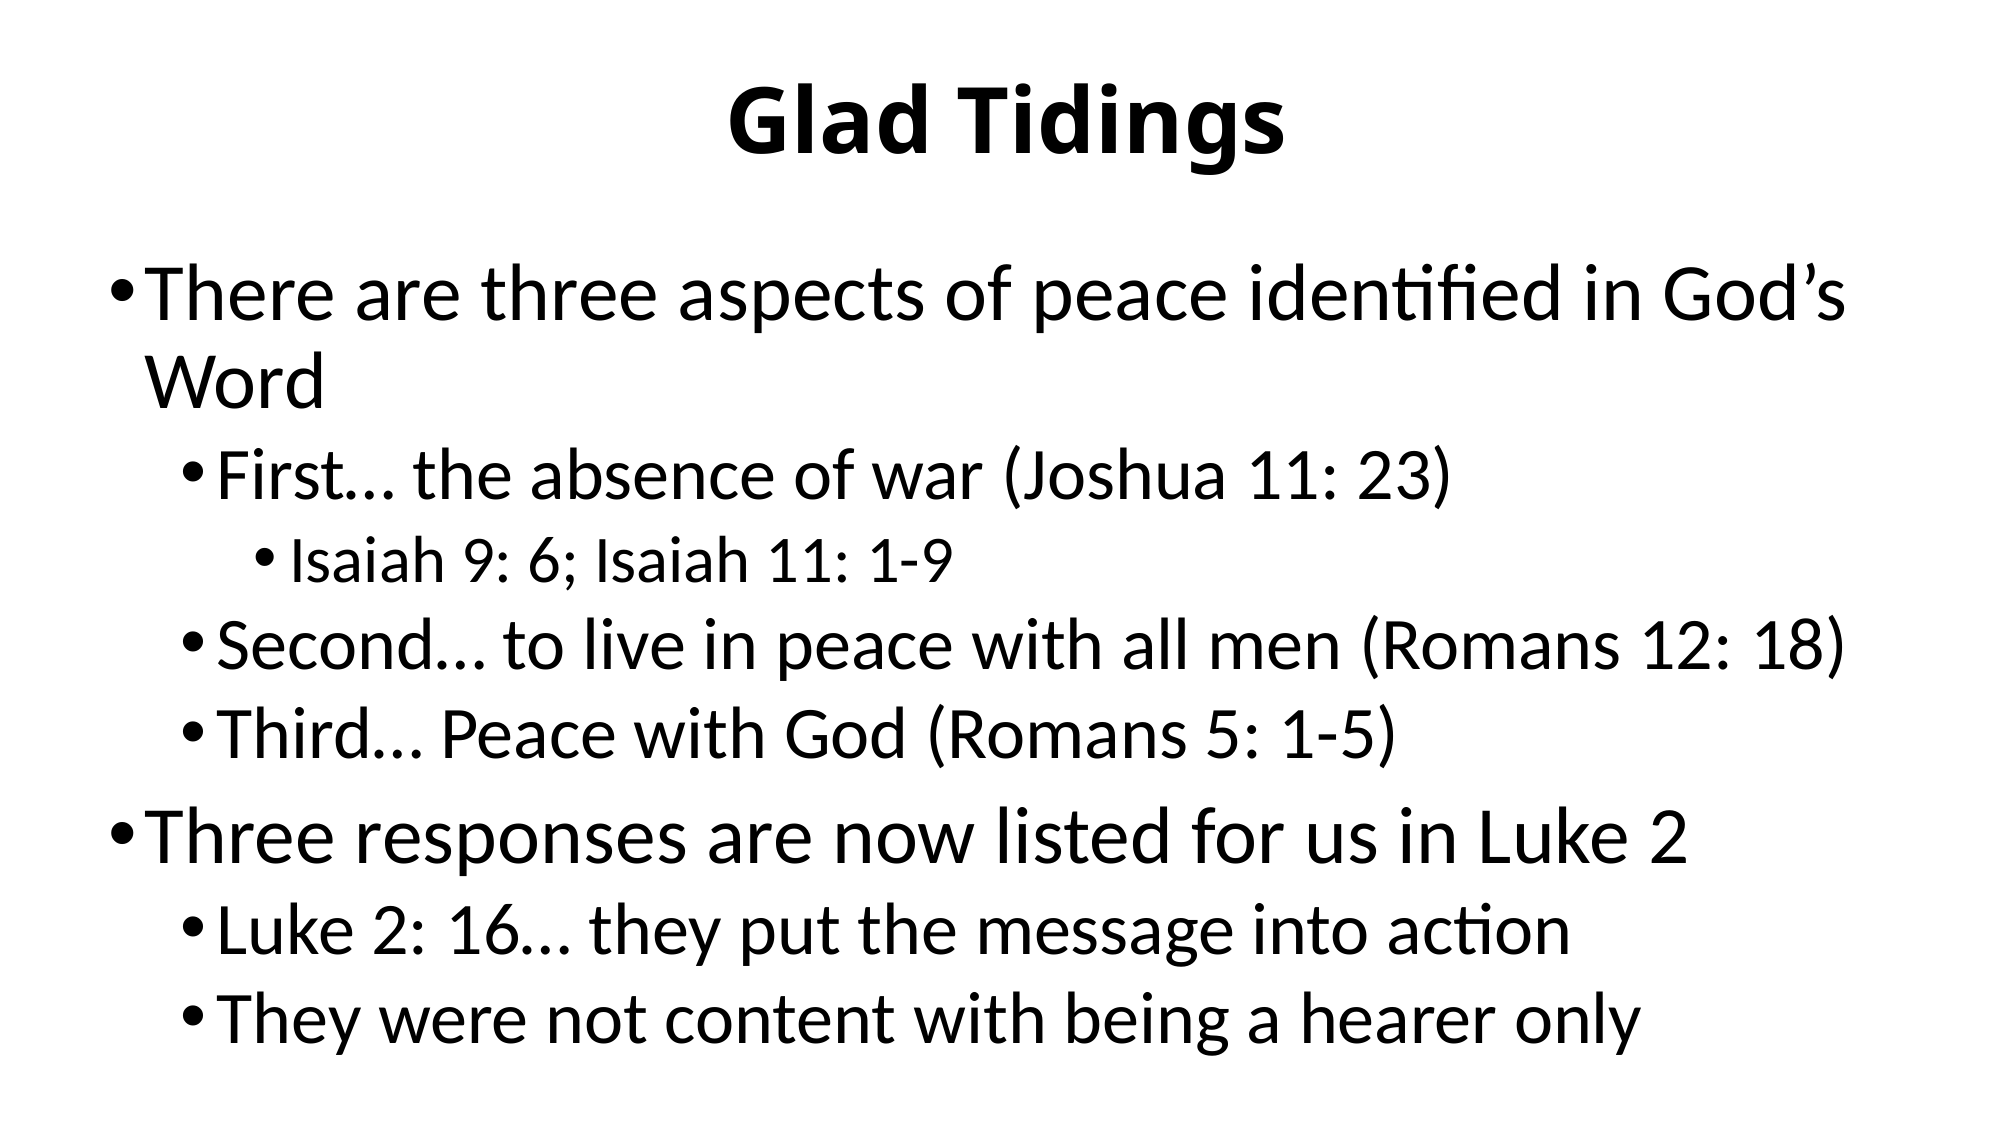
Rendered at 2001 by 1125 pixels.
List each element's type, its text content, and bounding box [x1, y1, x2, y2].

list There are three aspects of peace identified in God’s Word First… the absence of war (Joshua 11: 23) Isaiah 9: 6; Isaiah 11: 1-9 Second… to live in peace with all men (Romans 12: 18) Third… Peace with God (Romans 5: 1-5) Three responses are now listed for us in Luke 2 Luke 2: 16… they put the message into action They were not content with being a hearer only [93, 242, 1920, 1125]
title Glad Tidings [93, 41, 1920, 207]
